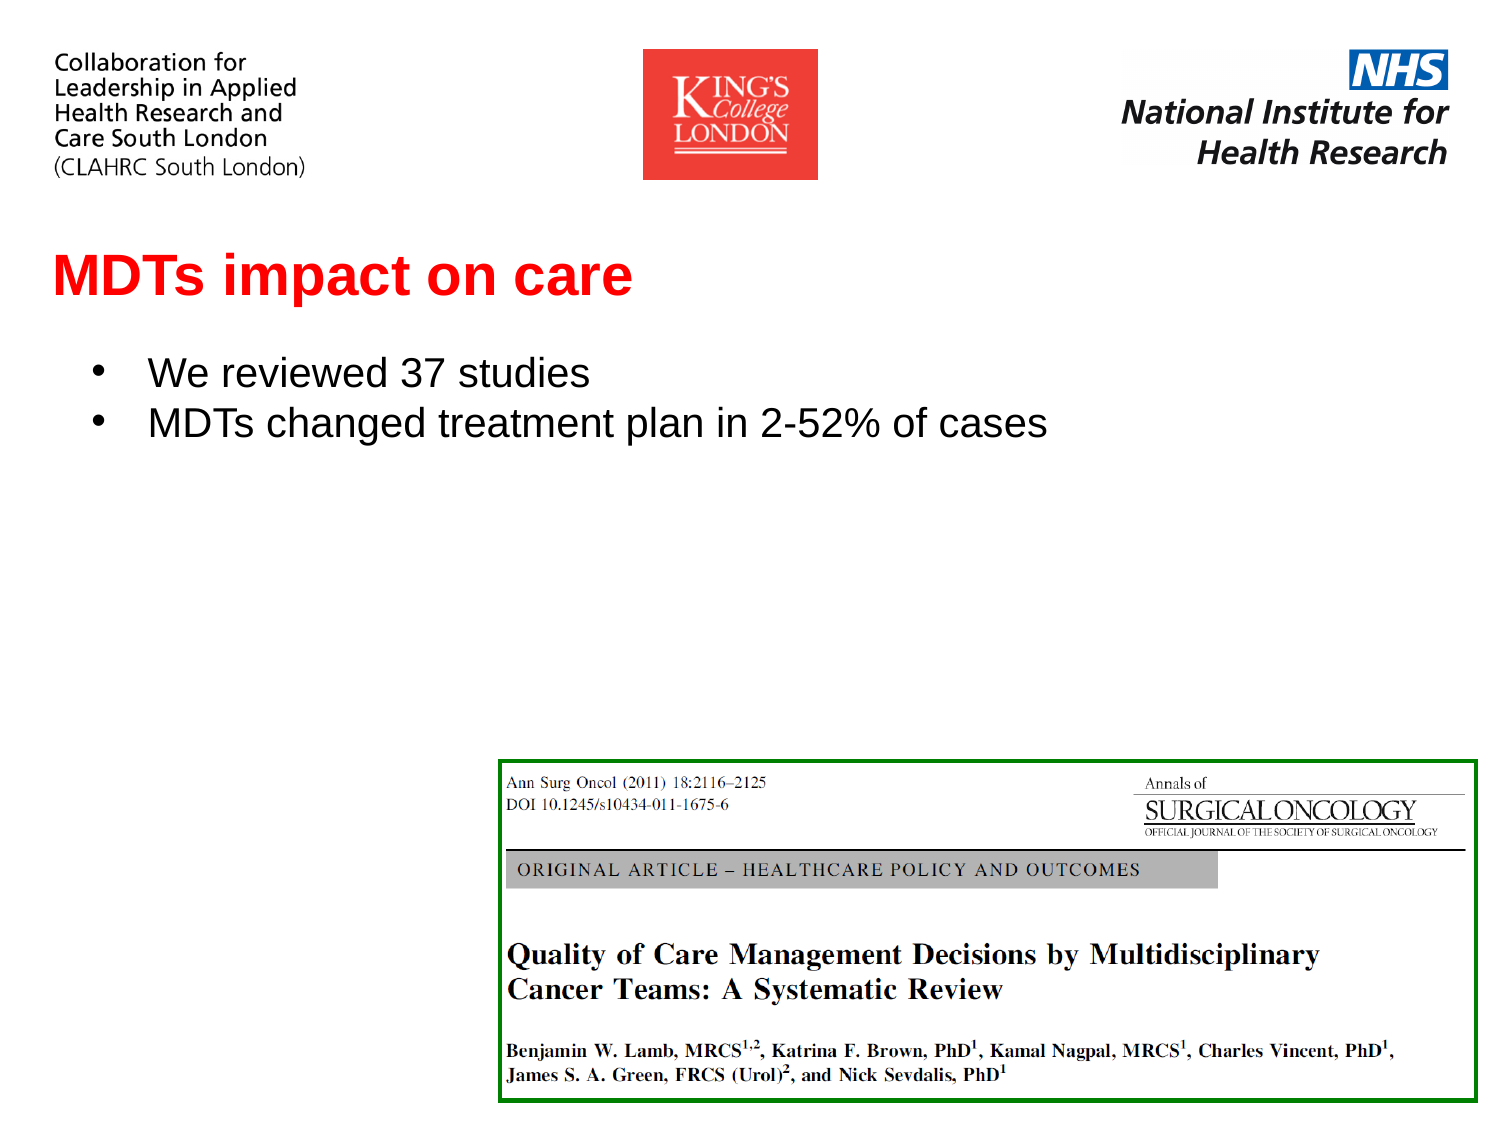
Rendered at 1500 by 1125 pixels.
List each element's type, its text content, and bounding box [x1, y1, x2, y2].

text_box We reviewed 37 studies MDTs changed treatment plan in 2-52% of cases [76, 338, 1412, 453]
picture [49, 49, 326, 181]
picture [643, 49, 818, 181]
text_box MDTs impact on care [37, 237, 1450, 316]
picture [501, 762, 1475, 1099]
picture [1120, 49, 1451, 166]
